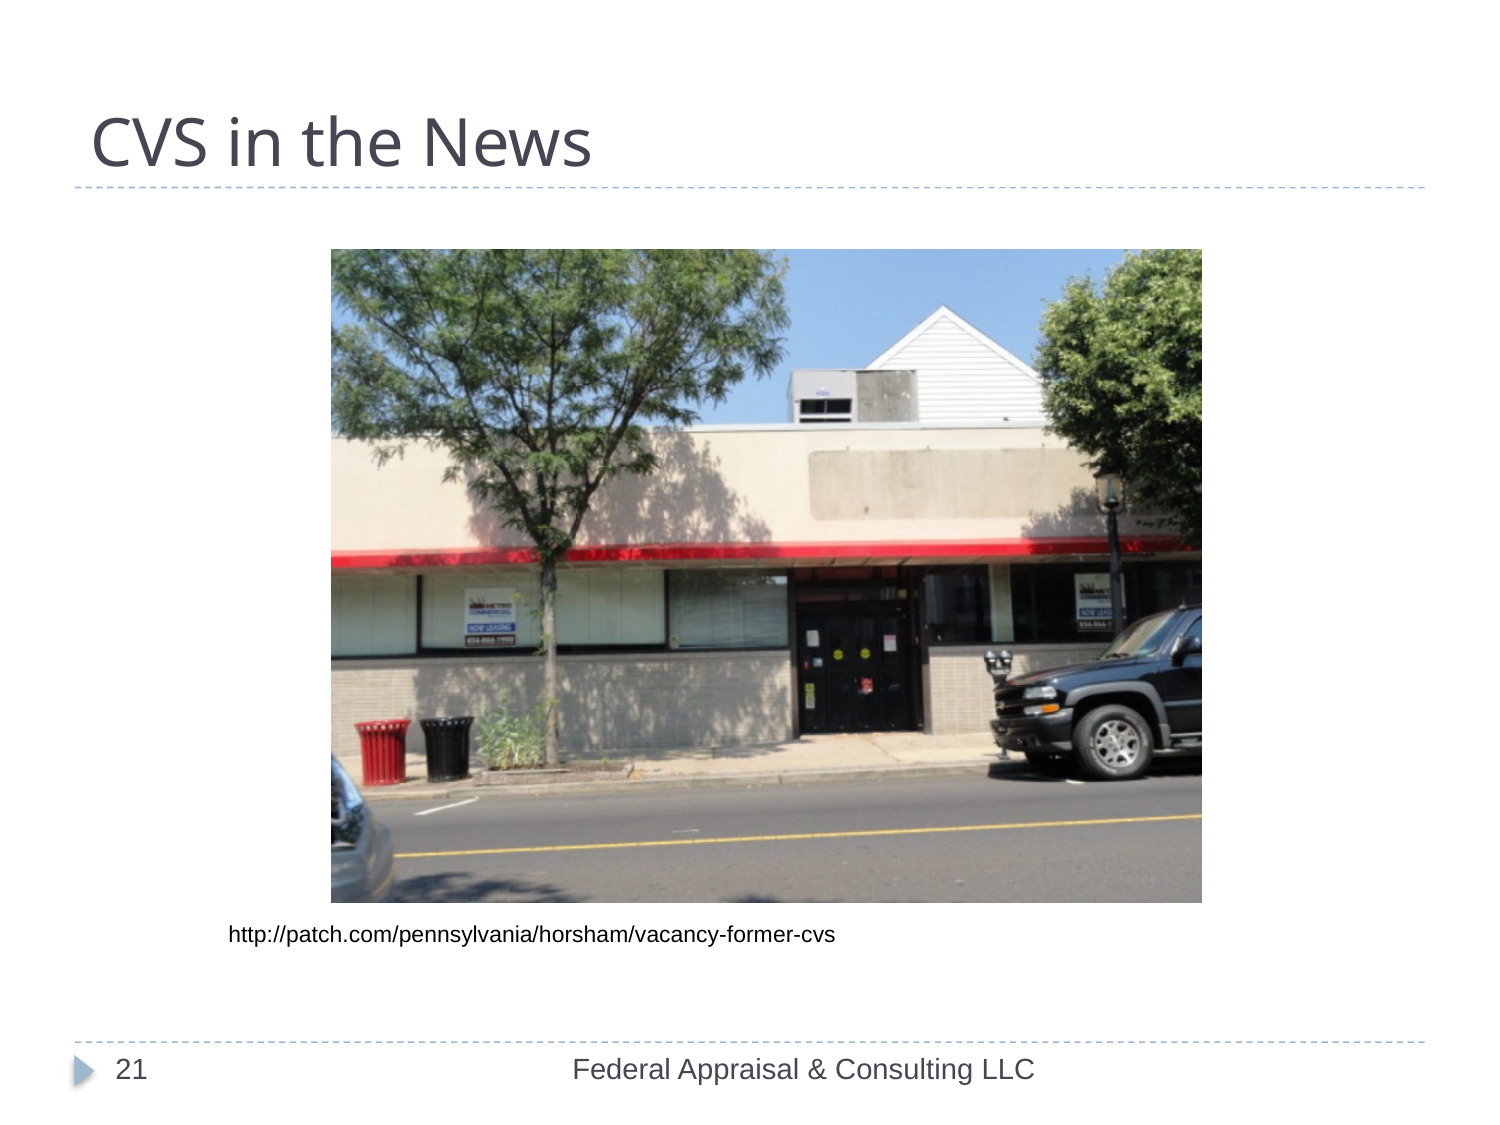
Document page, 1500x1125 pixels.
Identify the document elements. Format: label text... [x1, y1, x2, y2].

footer Federal Appraisal & Consulting LLC [475, 1042, 1051, 1103]
title CVS in the News [75, 24, 1425, 188]
picture [330, 249, 1202, 903]
slide_number 21 [100, 1042, 426, 1103]
text_box http://patch.com/pennsylvania/horsham/vacancy-former-cvs [213, 912, 852, 955]
